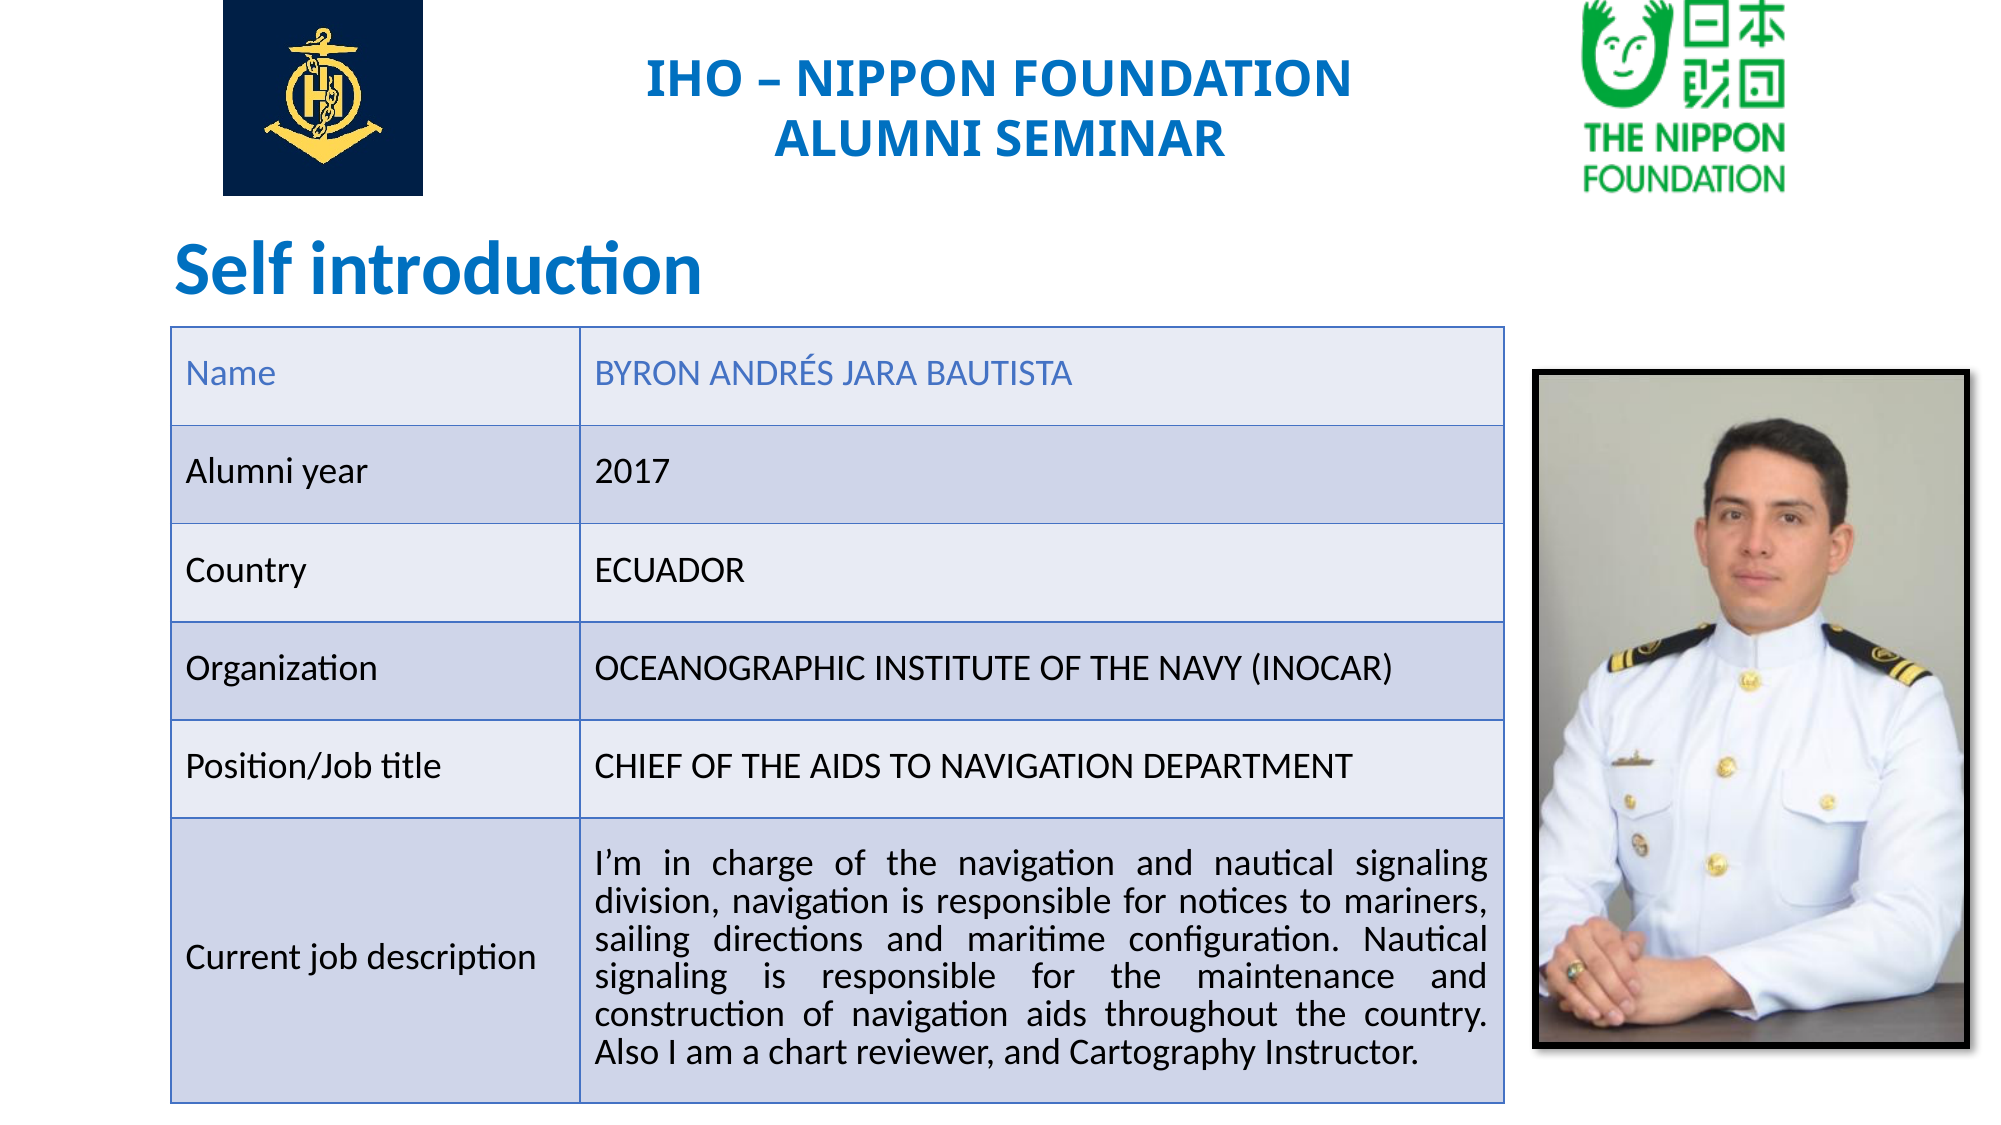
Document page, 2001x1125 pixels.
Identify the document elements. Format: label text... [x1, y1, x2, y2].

picture [1538, 374, 1965, 1043]
picture [223, 0, 423, 196]
table_cell I’m in charge of the navigation and nautical signaling division, navigation is responsible for notices to mariners, sailing directions and maritime configuration. Nautical signaling is responsible for the maintenance and construction of navigation aids throughout the country. Also I am a chart reviewer, and Cartography Instructor. [581, 819, 1503, 1102]
table_header Name [172, 328, 579, 425]
picture [1577, 0, 1789, 198]
table_cell ECUADOR [581, 524, 1503, 621]
table_cell Organization [172, 623, 579, 719]
title Self introduction [137, 214, 1863, 321]
table_cell Country [172, 524, 579, 621]
table_cell Alumni year [172, 426, 579, 523]
table_cell Current job description [172, 819, 579, 1102]
table_cell Position/Job title [172, 721, 579, 817]
table_cell OCEANOGRAPHIC INSTITUTE OF THE NAVY (INOCAR) [581, 623, 1503, 719]
table_cell CHIEF OF THE AIDS TO NAVIGATION DEPARTMENT [581, 721, 1503, 817]
table_header BYRON ANDRÉS JARA BAUTISTA [581, 328, 1503, 425]
text_box IHO – NIPPON FOUNDATION ALUMNI SEMINAR [564, 39, 1436, 174]
table_cell 2017 [581, 426, 1503, 523]
